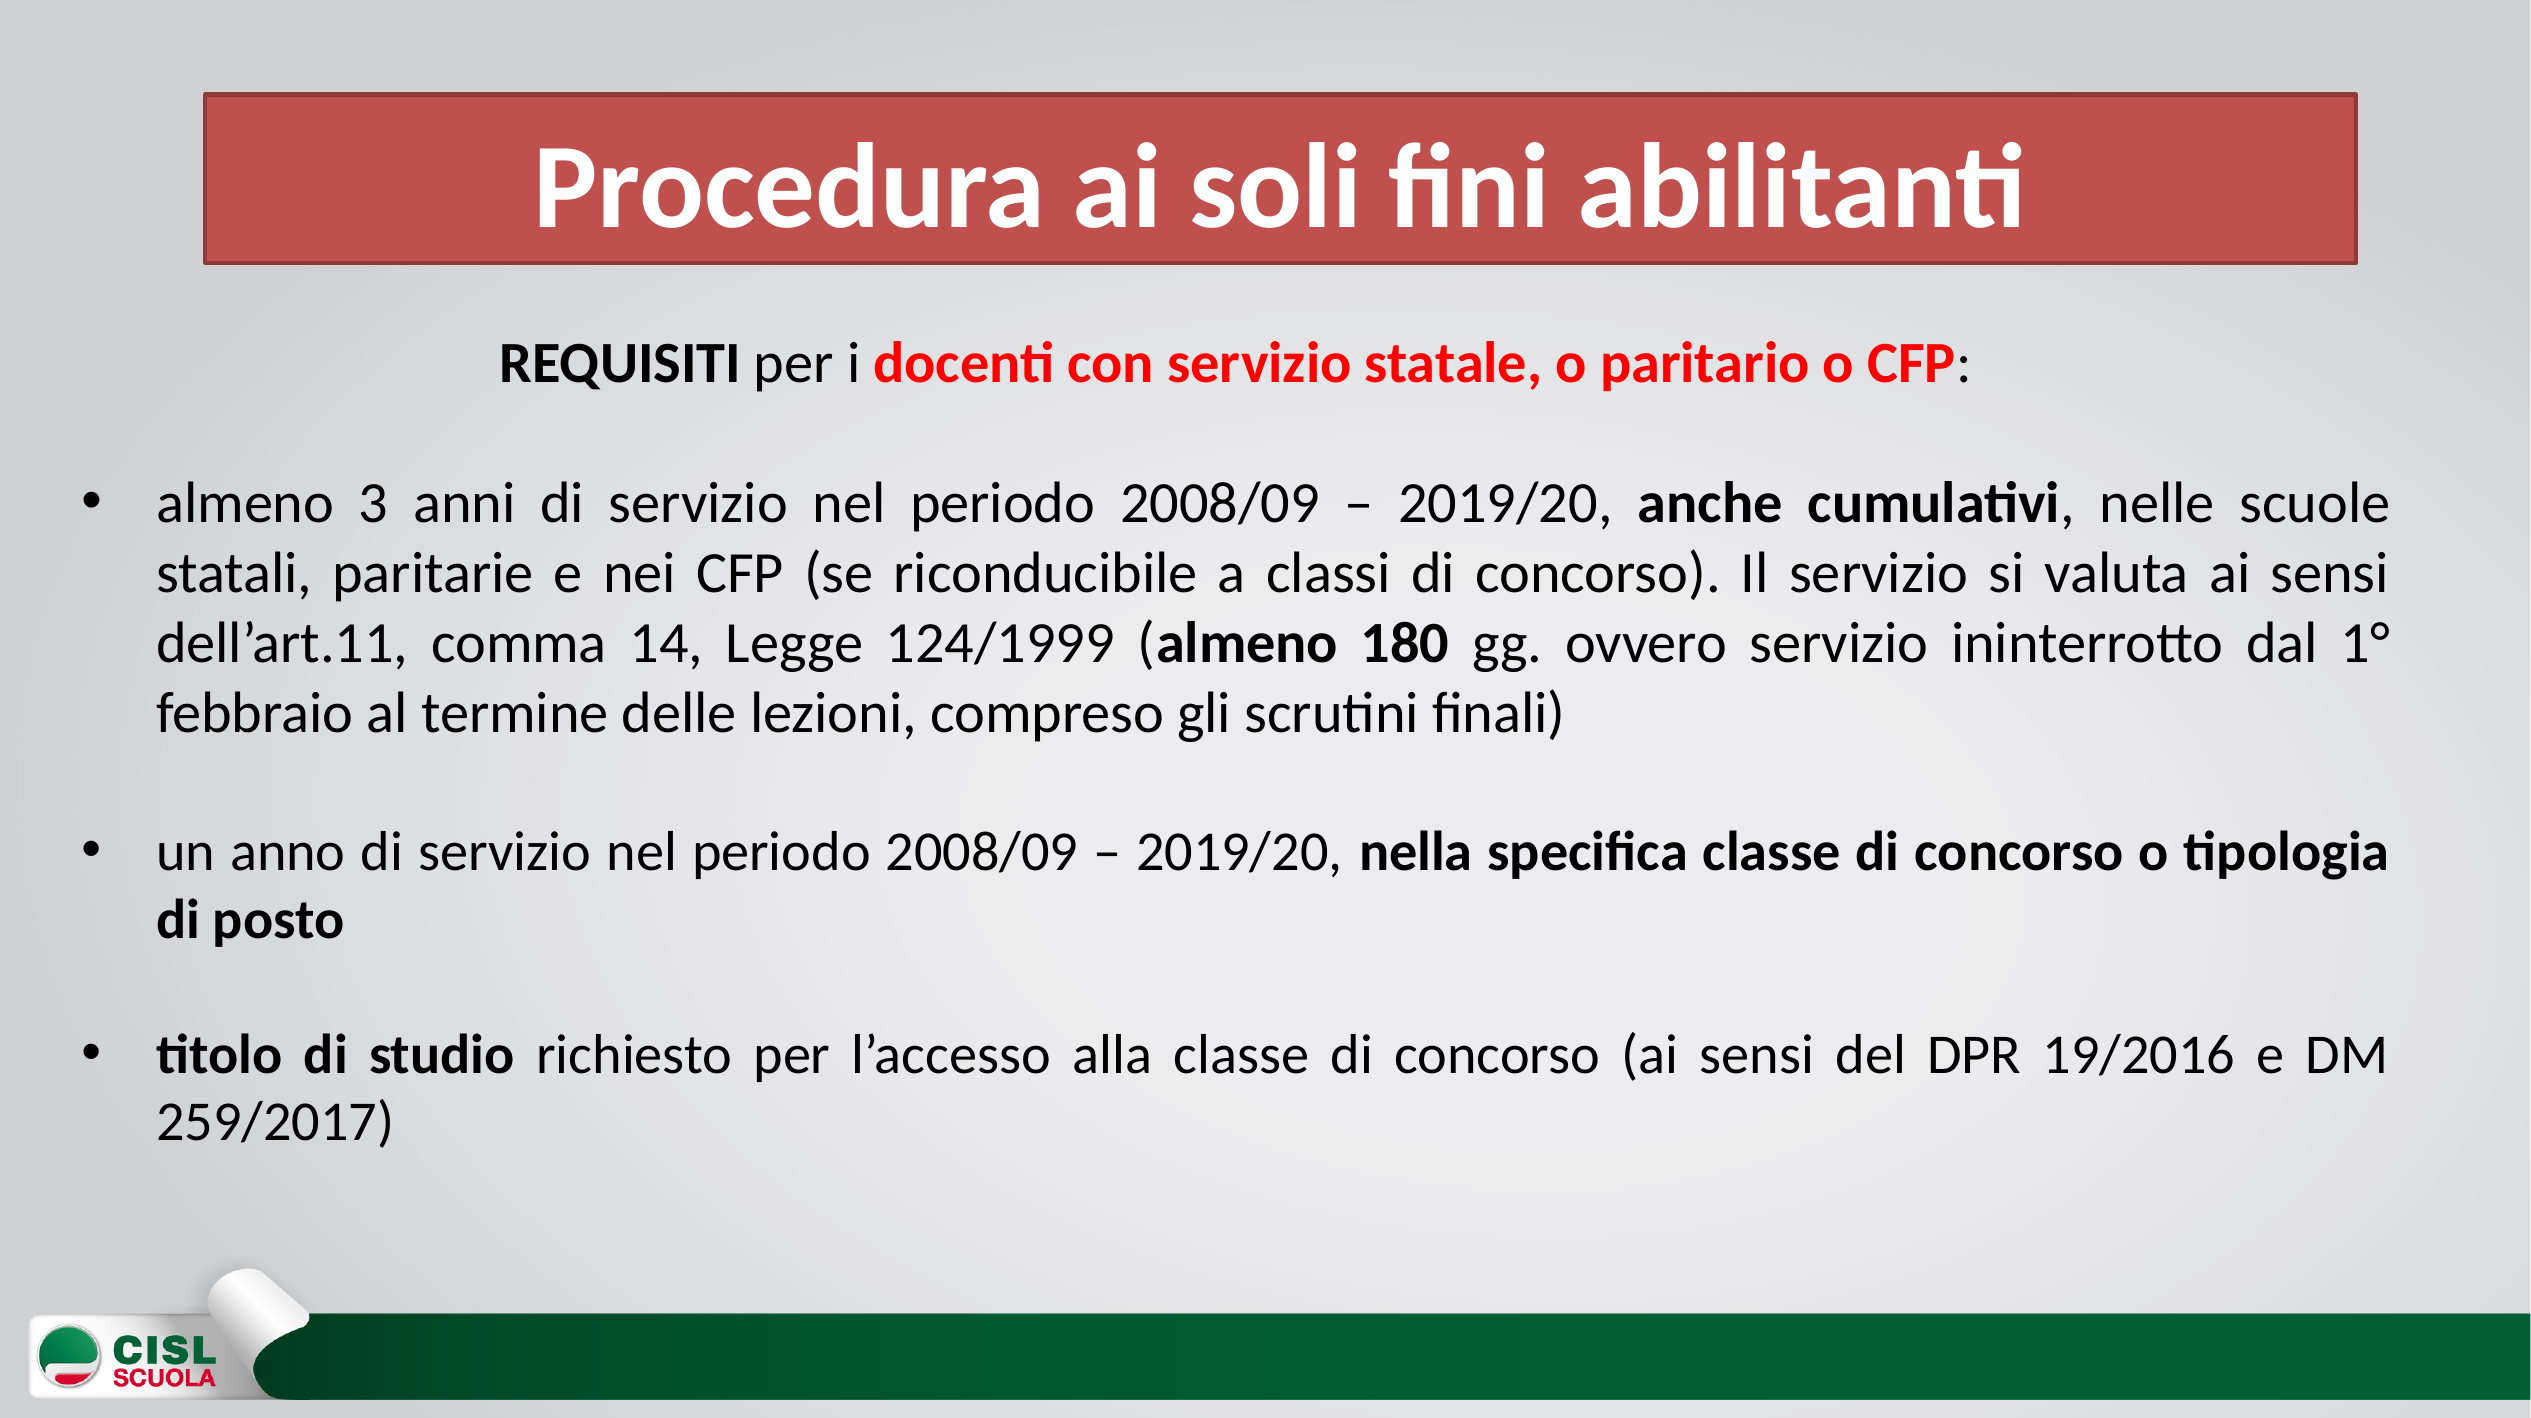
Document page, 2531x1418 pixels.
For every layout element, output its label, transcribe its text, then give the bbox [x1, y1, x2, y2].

text_box Procedura ai soli fini abilitanti [203, 92, 2358, 265]
picture [0, 0, 2531, 1418]
text_box REQUISITI per i docenti con servizio statale, o paritario o CFP: almeno 3 anni di servizio nel periodo 2008/09 – 2019/20, anche cumulativi, nelle scuole statali, paritarie e nei CFP (se riconducibile a classi di concorso). Il servizio si valuta ai sensi dell’art.11, comma 14, Legge 124/1999 (almeno 180 gg. ovvero servizio ininterrotto dal 1° febbraio al termine delle lezioni, compreso gli scrutini finali) un anno di servizio nel periodo 2008/09 – 2019/20, nella specifica classe di concorso o tipologia di posto titolo di studio richiesto per l’accesso alla classe di concorso (ai sensi del DPR 19/2016 e DM 259/2017) [66, 317, 2406, 1160]
